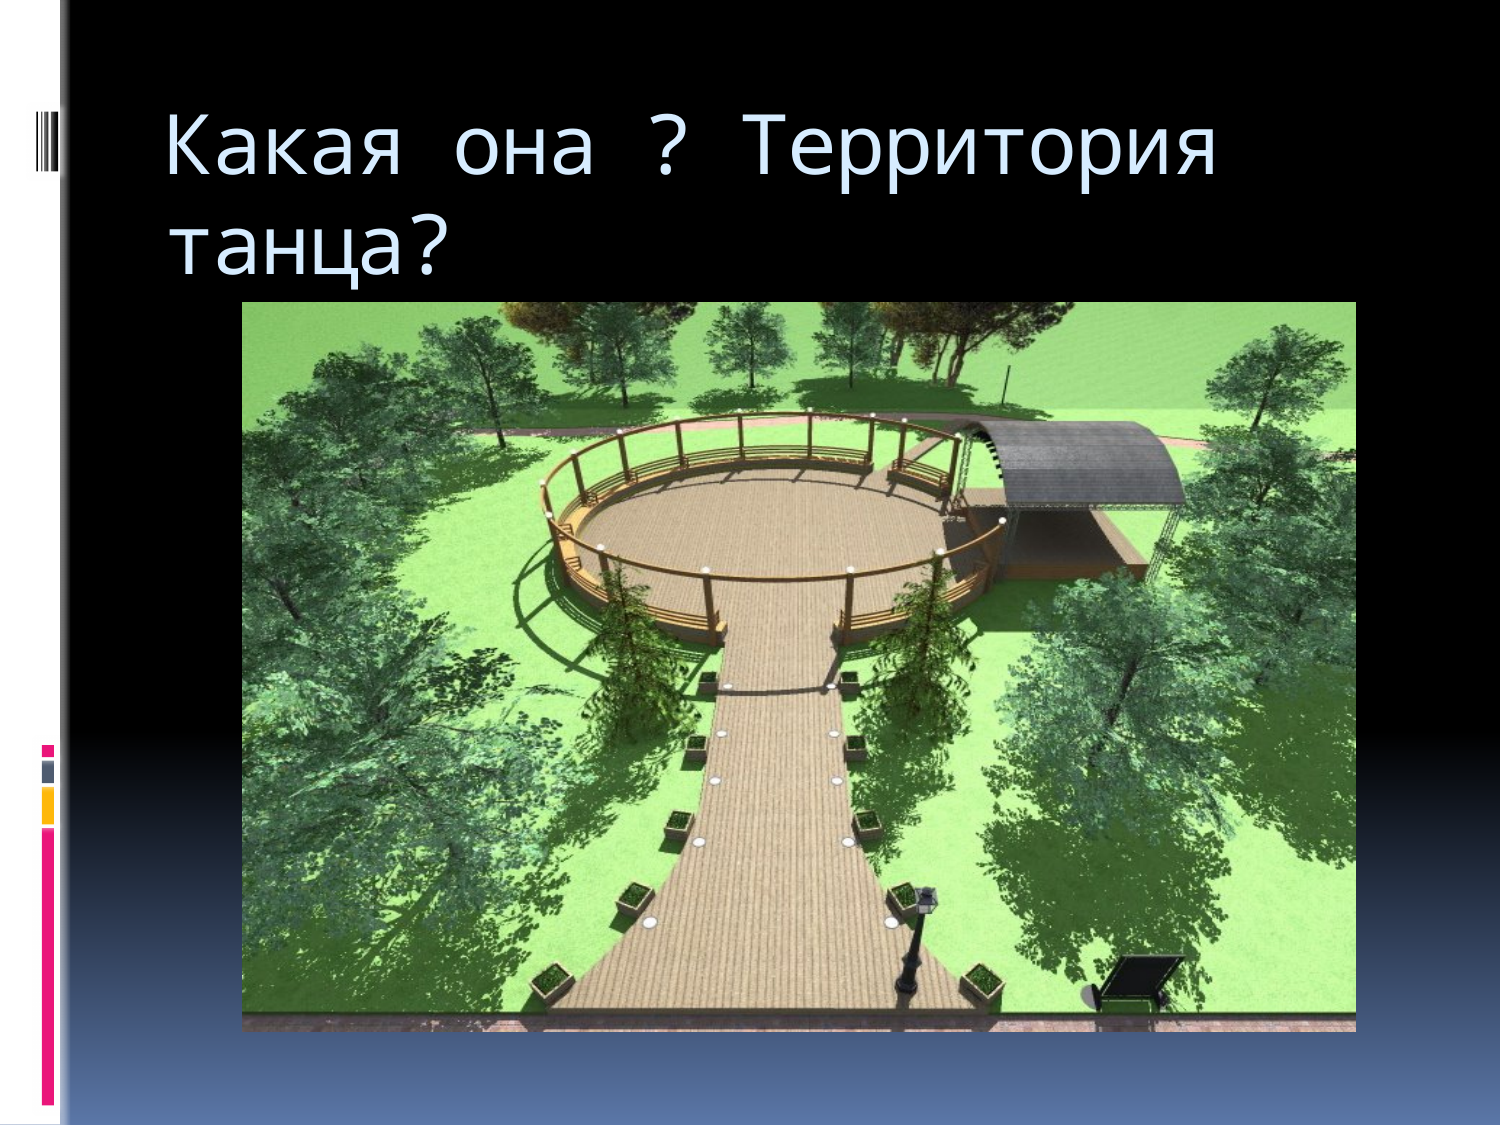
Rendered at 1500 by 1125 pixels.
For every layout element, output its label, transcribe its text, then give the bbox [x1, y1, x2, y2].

title Какая она ? Территория танца? [150, 83, 1425, 234]
picture [241, 302, 1356, 1032]
